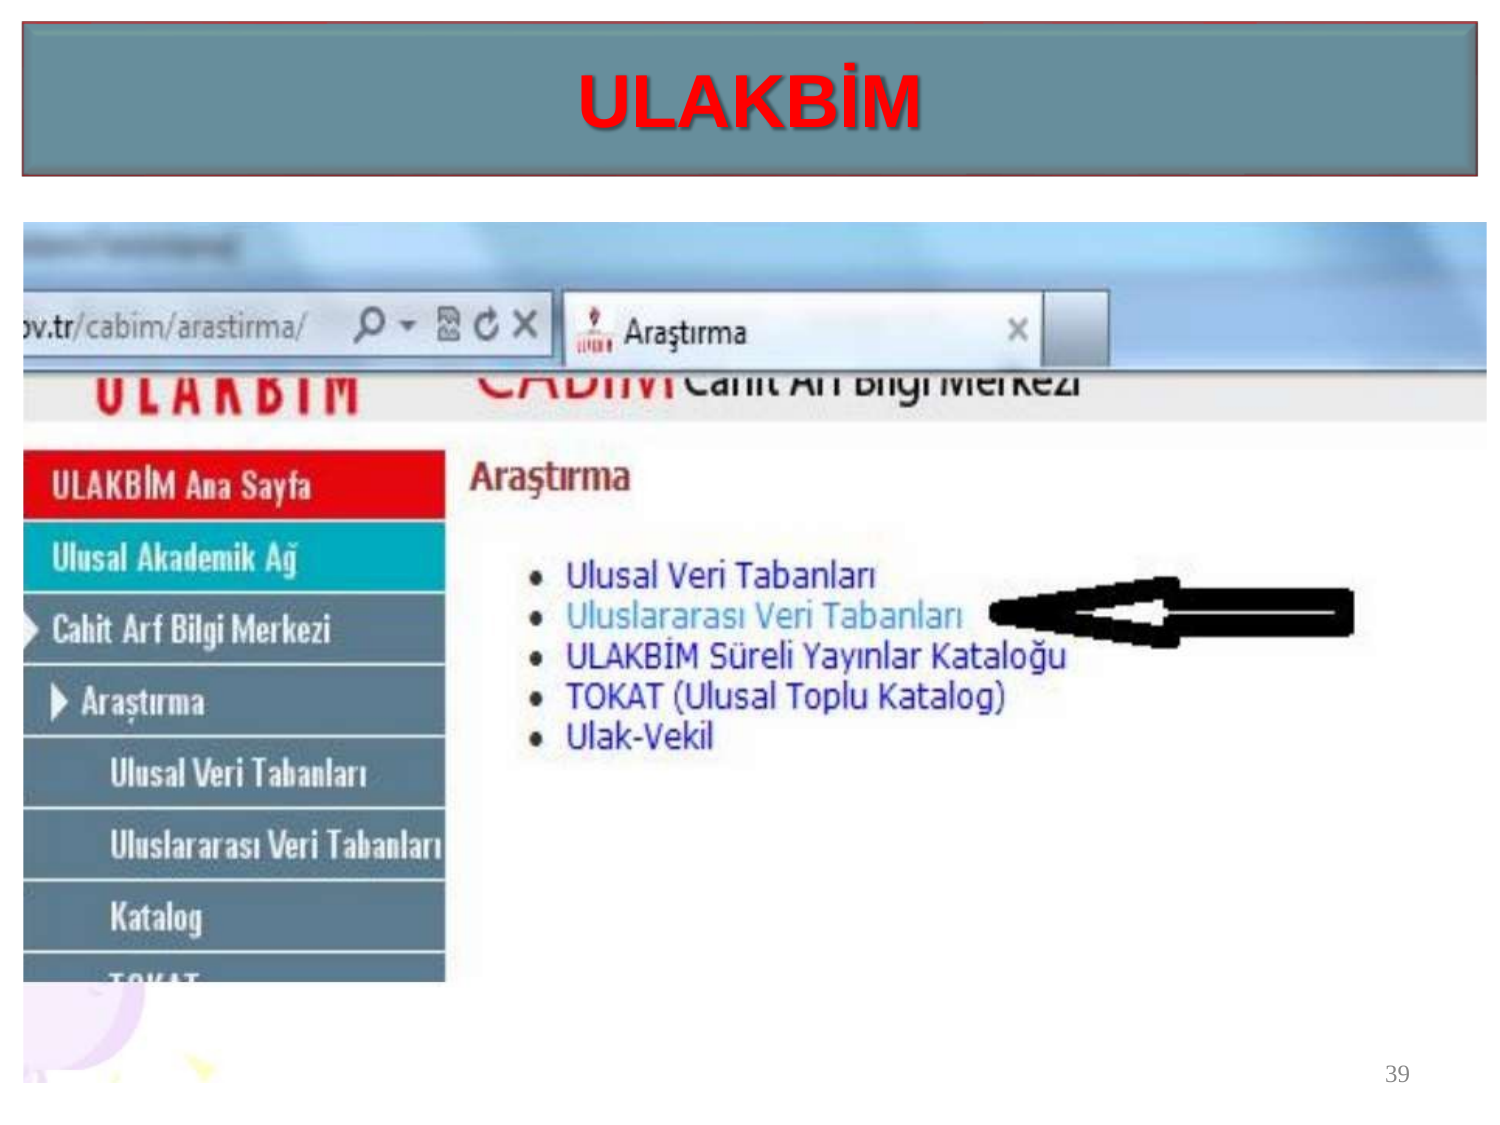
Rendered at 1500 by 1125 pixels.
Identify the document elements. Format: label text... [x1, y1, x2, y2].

text_box [530, 30, 975, 197]
title ULAKBİM [575, 50, 926, 222]
text_box [23, 222, 1487, 1083]
slide_number 39 [1380, 1057, 1415, 1125]
text_box [21, 21, 1479, 197]
